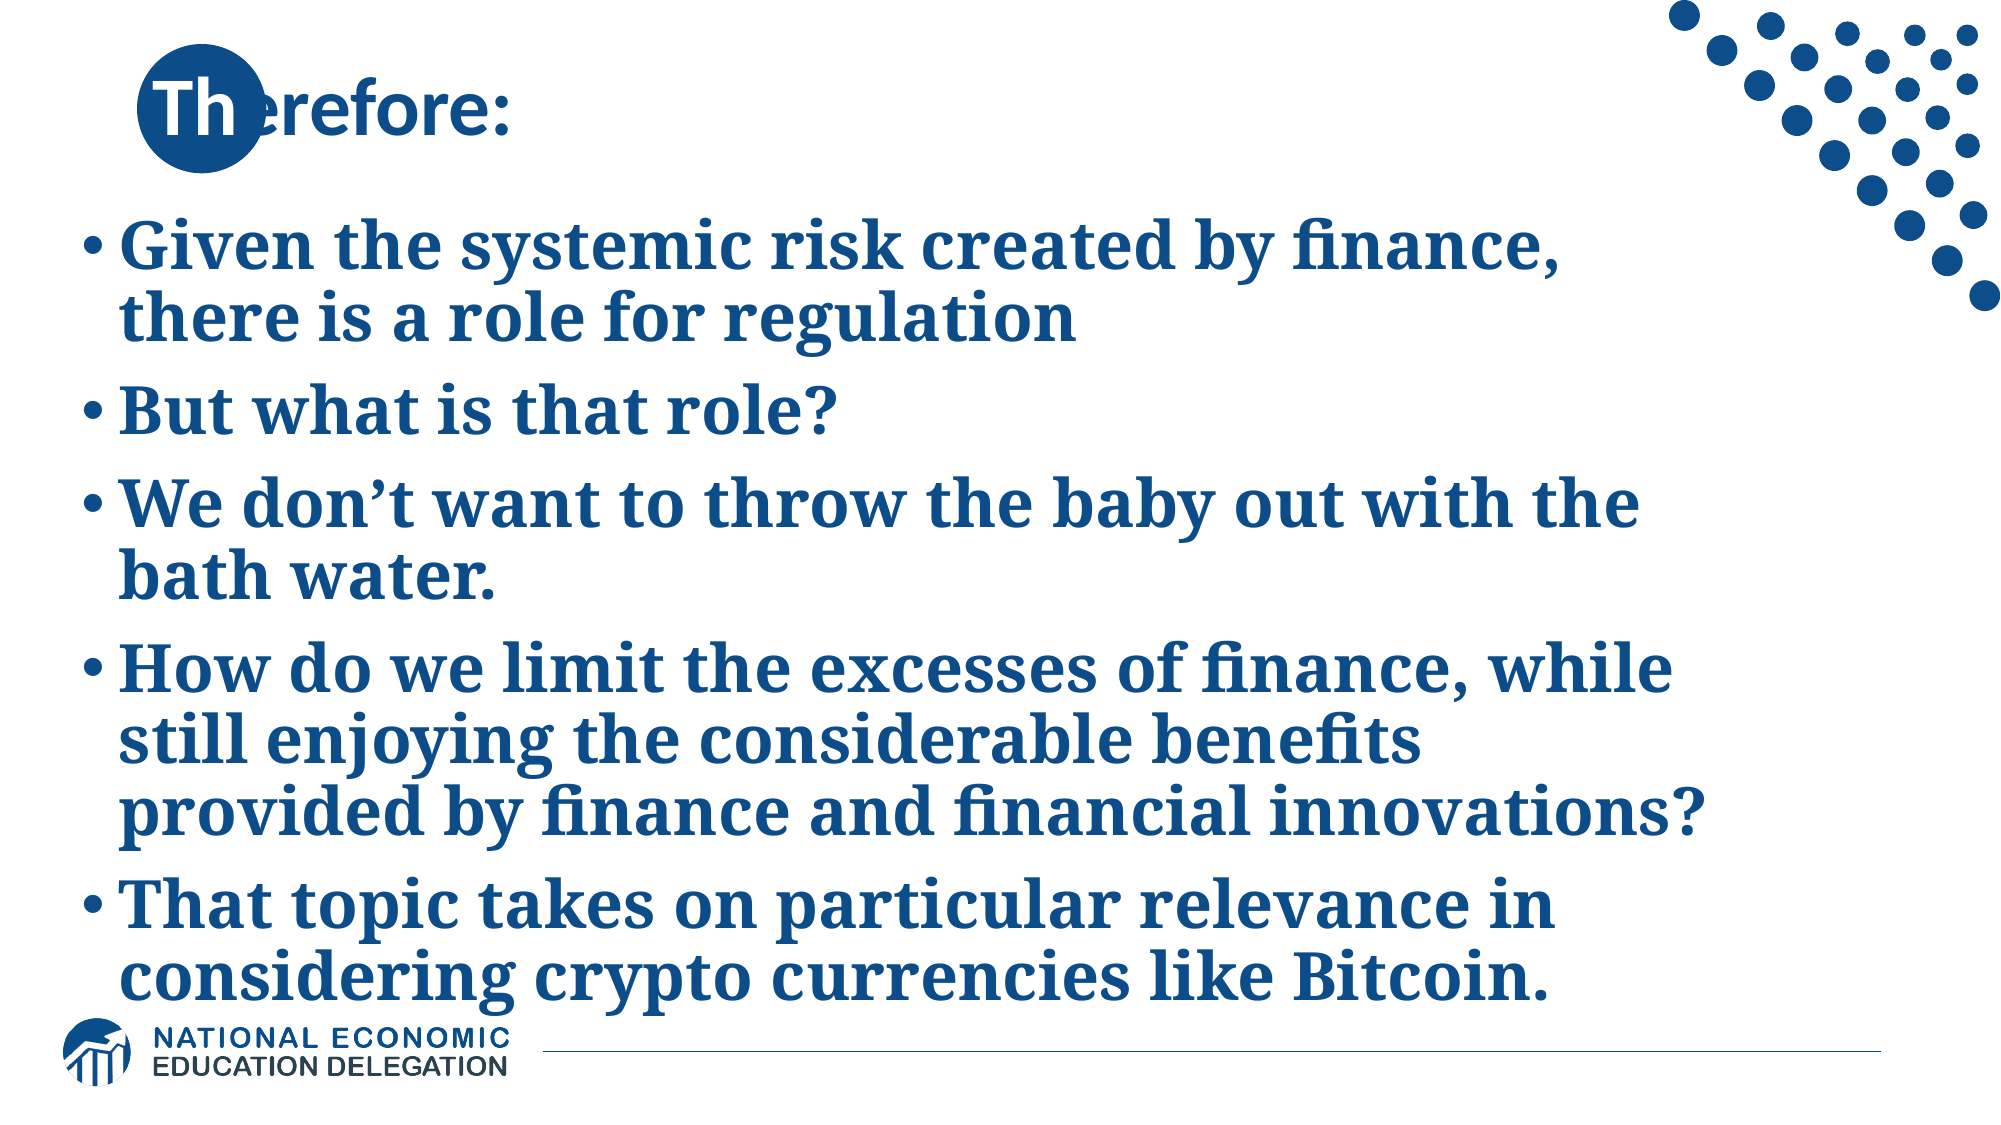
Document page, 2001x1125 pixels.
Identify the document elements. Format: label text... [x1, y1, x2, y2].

list Given the systemic risk created by finance, there is a role for regulation But what is that role? We don’t want to throw the baby out with the bath water. How do we limit the excesses of finance, while still enjoying the considerable benefits provided by finance and financial innovations? That topic takes on particular relevance in considering crypto currencies like Bitcoin. [66, 226, 1732, 1002]
picture [55, 1013, 520, 1091]
title Therefore: [137, 0, 1863, 218]
